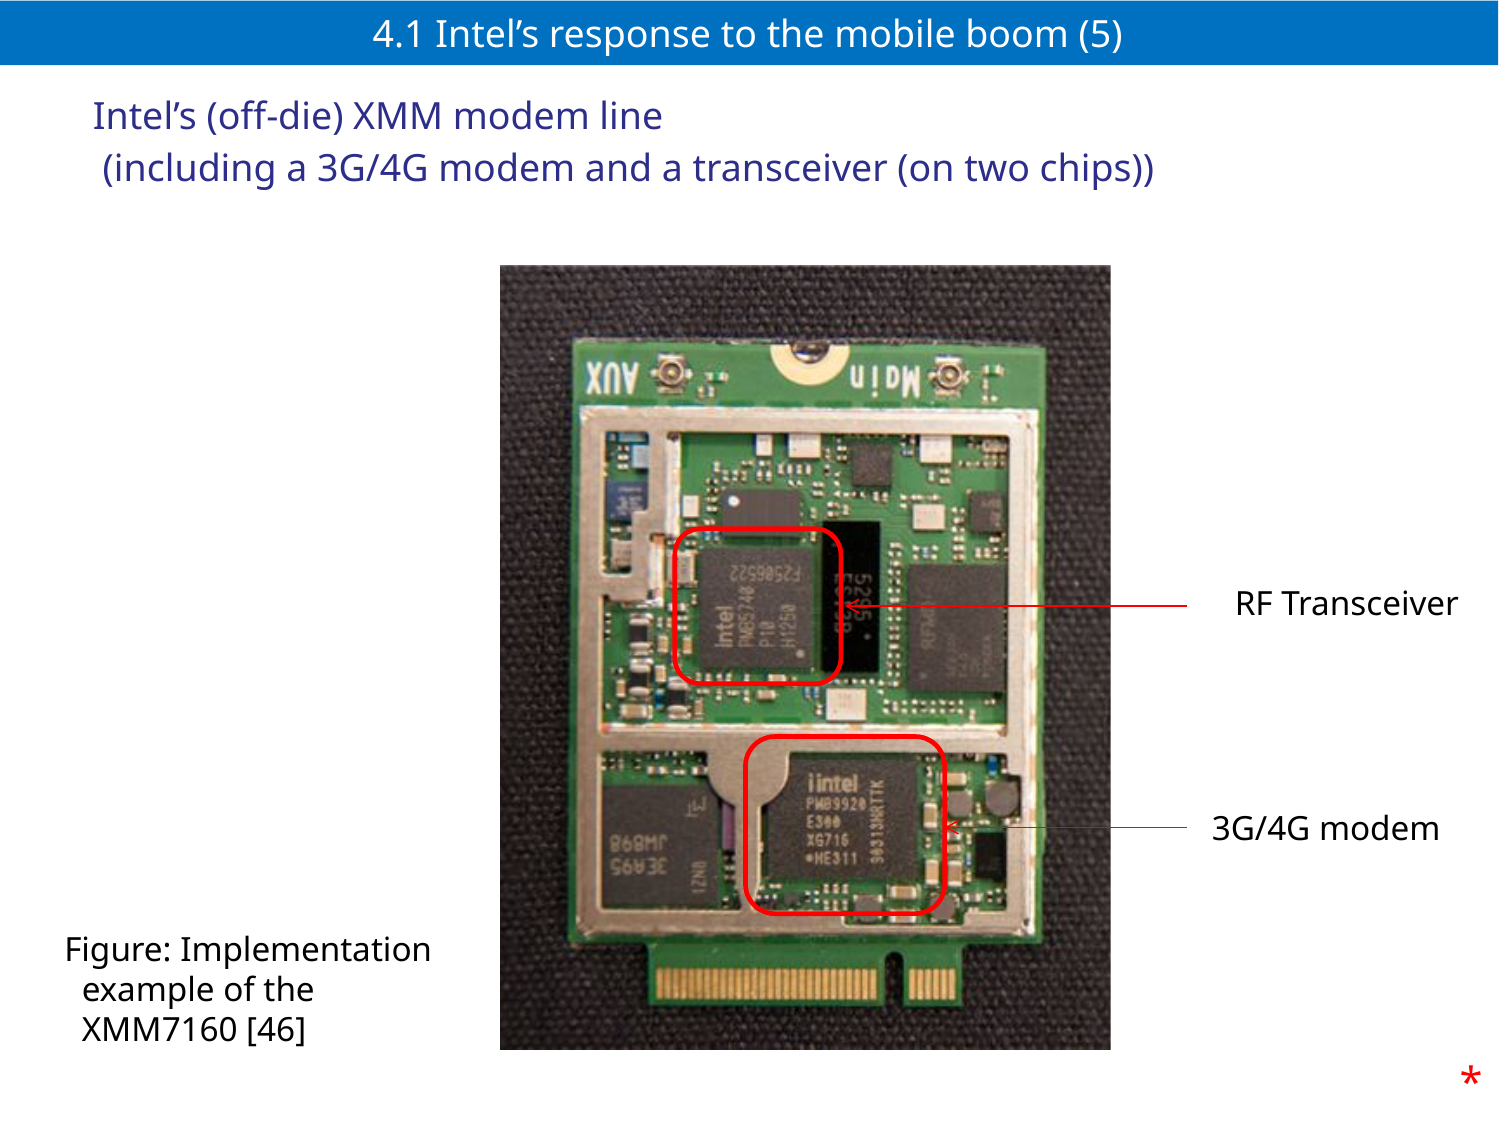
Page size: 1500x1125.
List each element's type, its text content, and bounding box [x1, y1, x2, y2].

title 4.1 Intel’s response to the mobile boom (5) [0, 0, 1499, 66]
text_box * [1444, 1048, 1498, 1114]
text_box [499, 265, 1111, 1050]
text_box Intel’s (off-die) XMM modem line (including a 3G/4G modem and a transceiver (on two chips)) [78, 84, 1171, 196]
text_box Figure: Implementation example of the XMM7160 [46] [49, 920, 448, 1056]
text_box 3G/4G modem [1197, 800, 1456, 855]
text_box RF Transceiver [1219, 575, 1475, 630]
